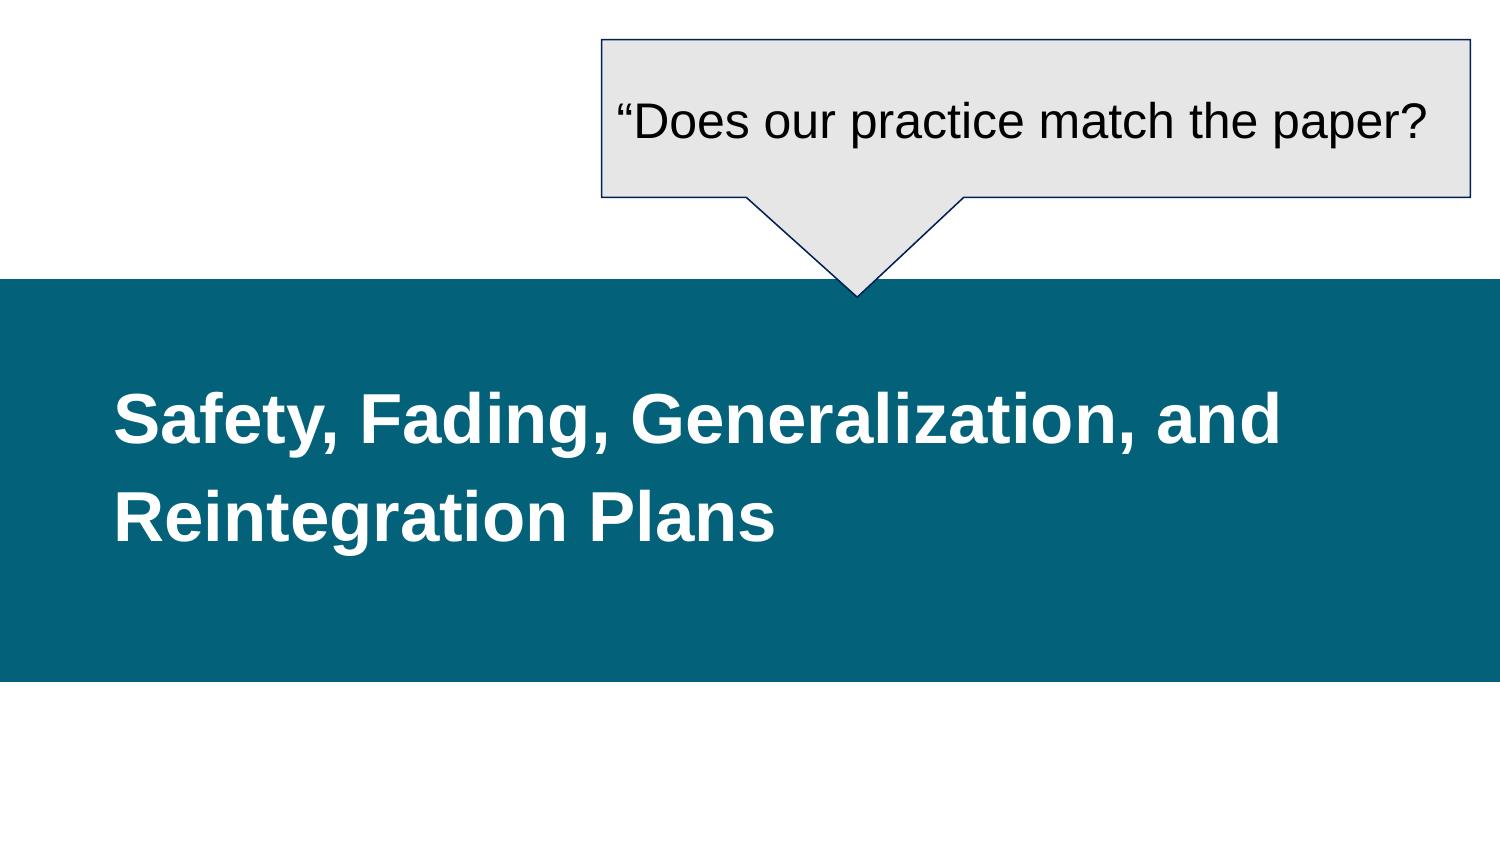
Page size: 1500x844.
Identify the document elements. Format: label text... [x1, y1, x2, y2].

title Safety, Fading, Generalization, and Reintegration Plans [102, 210, 1397, 562]
text_box “Does our practice match the paper? [601, 39, 1471, 298]
